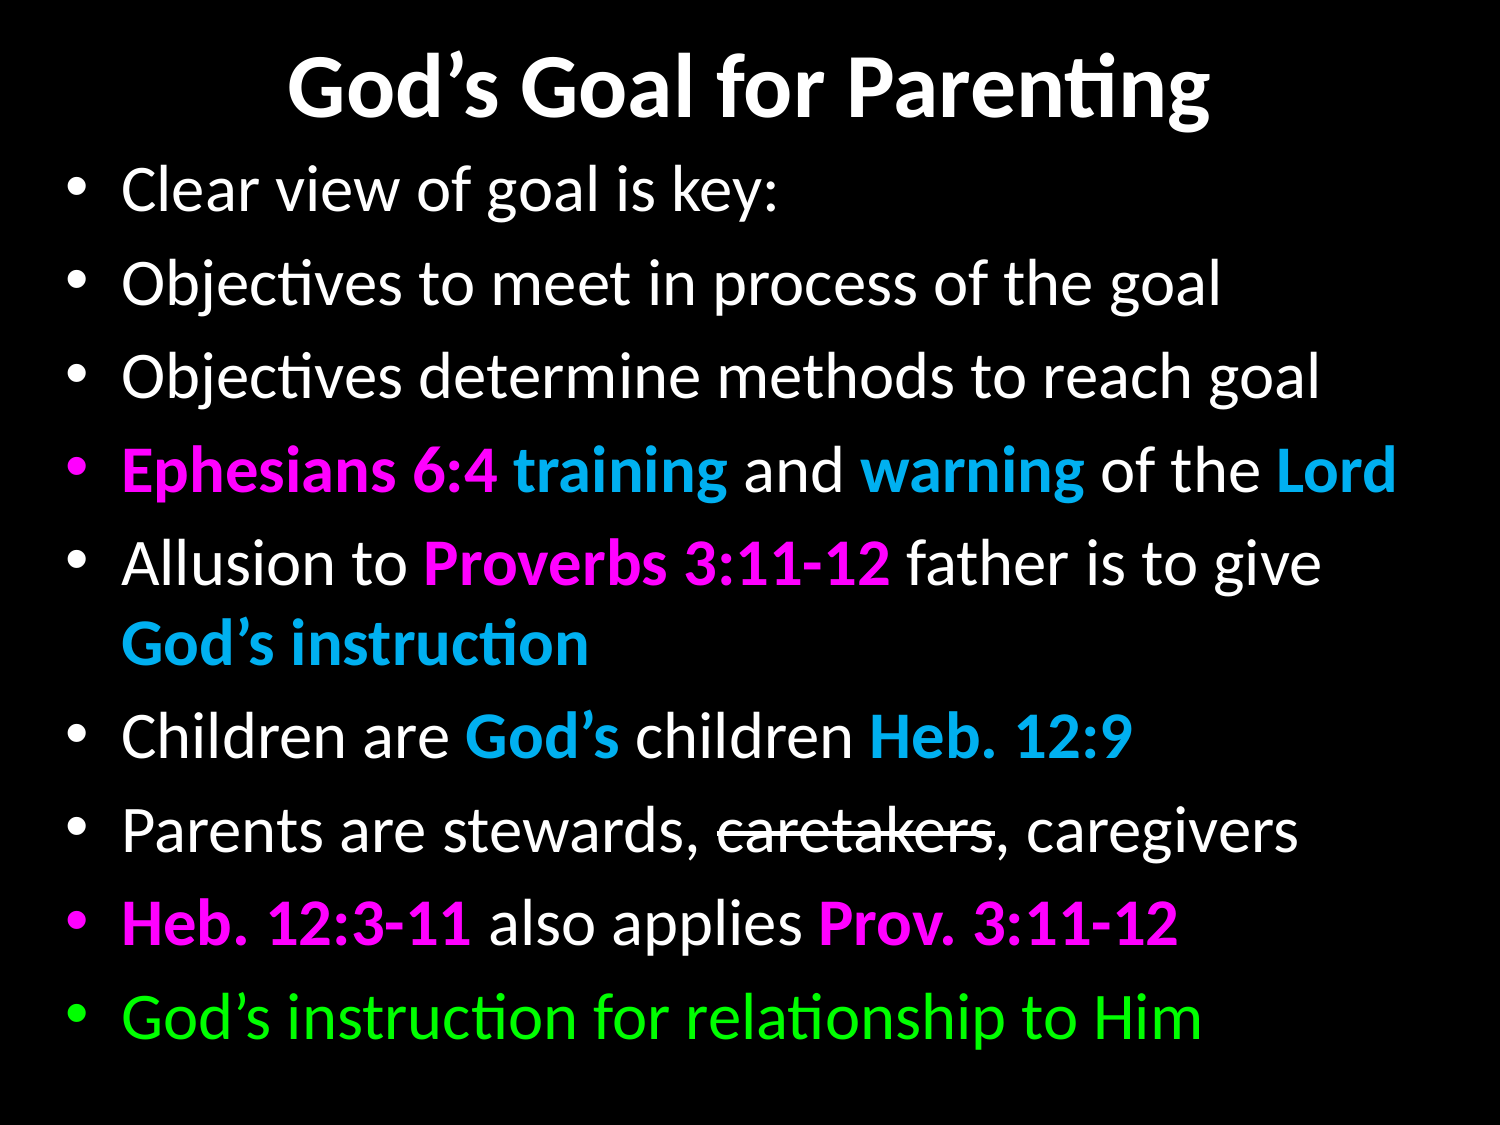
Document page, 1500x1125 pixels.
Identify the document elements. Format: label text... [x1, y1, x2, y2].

list Clear view of goal is key: Objectives to meet in process of the goal Objectives determine methods to reach goal Ephesians 6:4 training and warning of the Lord Allusion to Proverbs 3:11-12 father is to give God’s instruction Children are God’s children Heb. 12:9 Parents are stewards, caretakers, caregivers Heb. 12:3-11 also applies Prov. 3:11-12 God’s instruction for relationship to Him [50, 137, 1450, 1125]
title God’s Goal for Parenting [75, 0, 1425, 137]
